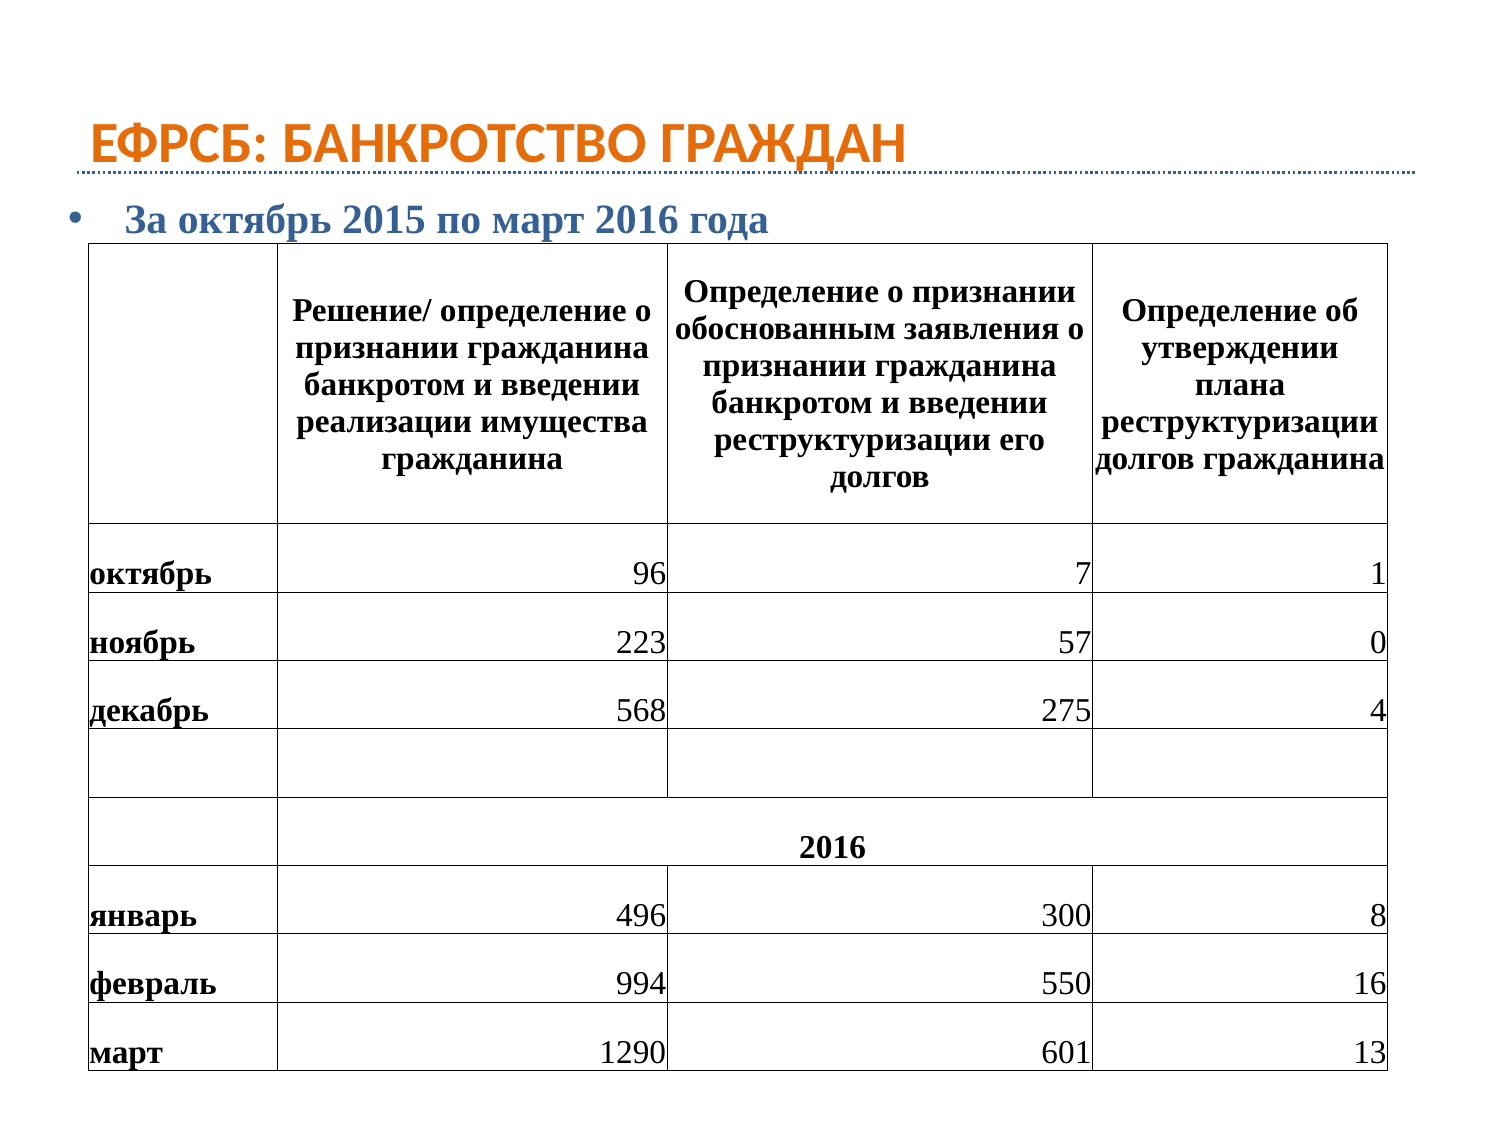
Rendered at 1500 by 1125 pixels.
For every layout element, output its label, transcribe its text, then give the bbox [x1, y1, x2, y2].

table_cell 994 [278, 934, 667, 1002]
title ЕФРСБ: банкротство граждан [74, 44, 1426, 184]
table_header Определение об утверждении плана реструктуризации долгов гражданина [1093, 244, 1387, 523]
table_cell март [89, 1003, 277, 1070]
table_cell 1 [1093, 524, 1387, 592]
table_cell февраль [89, 934, 277, 1002]
table_cell 4 [1093, 661, 1387, 728]
table_cell ноябрь [89, 593, 277, 660]
table_cell декабрь [89, 661, 277, 728]
table_header [89, 244, 277, 523]
table_cell октябрь [89, 524, 277, 592]
table_cell 96 [278, 524, 667, 592]
table_cell [89, 729, 277, 797]
table_cell [89, 798, 277, 865]
list За октябрь 2015 по март 2016 года [52, 184, 1449, 256]
table_cell 7 [668, 524, 1092, 592]
table_cell 16 [1093, 934, 1387, 1002]
table_cell [668, 729, 1092, 797]
table_cell 568 [278, 661, 667, 728]
table_cell [278, 729, 667, 797]
table_cell 57 [668, 593, 1092, 660]
table_cell 8 [1093, 866, 1387, 933]
table_cell 2016 [278, 798, 1387, 865]
table_cell 0 [1093, 593, 1387, 660]
table_cell 275 [668, 661, 1092, 728]
table_cell 496 [278, 866, 667, 933]
table_header Определение о признании обоснованным заявления о признании гражданина банкротом и введении реструктуризации его долгов [668, 244, 1092, 523]
table_cell 1290 [278, 1003, 667, 1070]
table_cell 601 [668, 1003, 1092, 1070]
table_cell [1093, 729, 1387, 797]
table_cell 550 [668, 934, 1092, 1002]
table_cell 13 [1093, 1003, 1387, 1070]
table_cell январь [89, 866, 277, 933]
table_header Решение/ определение о признании гражданина банкротом и введении реализации имущества гражданина [278, 244, 667, 523]
table_cell 300 [668, 866, 1092, 933]
table_cell 223 [278, 593, 667, 660]
